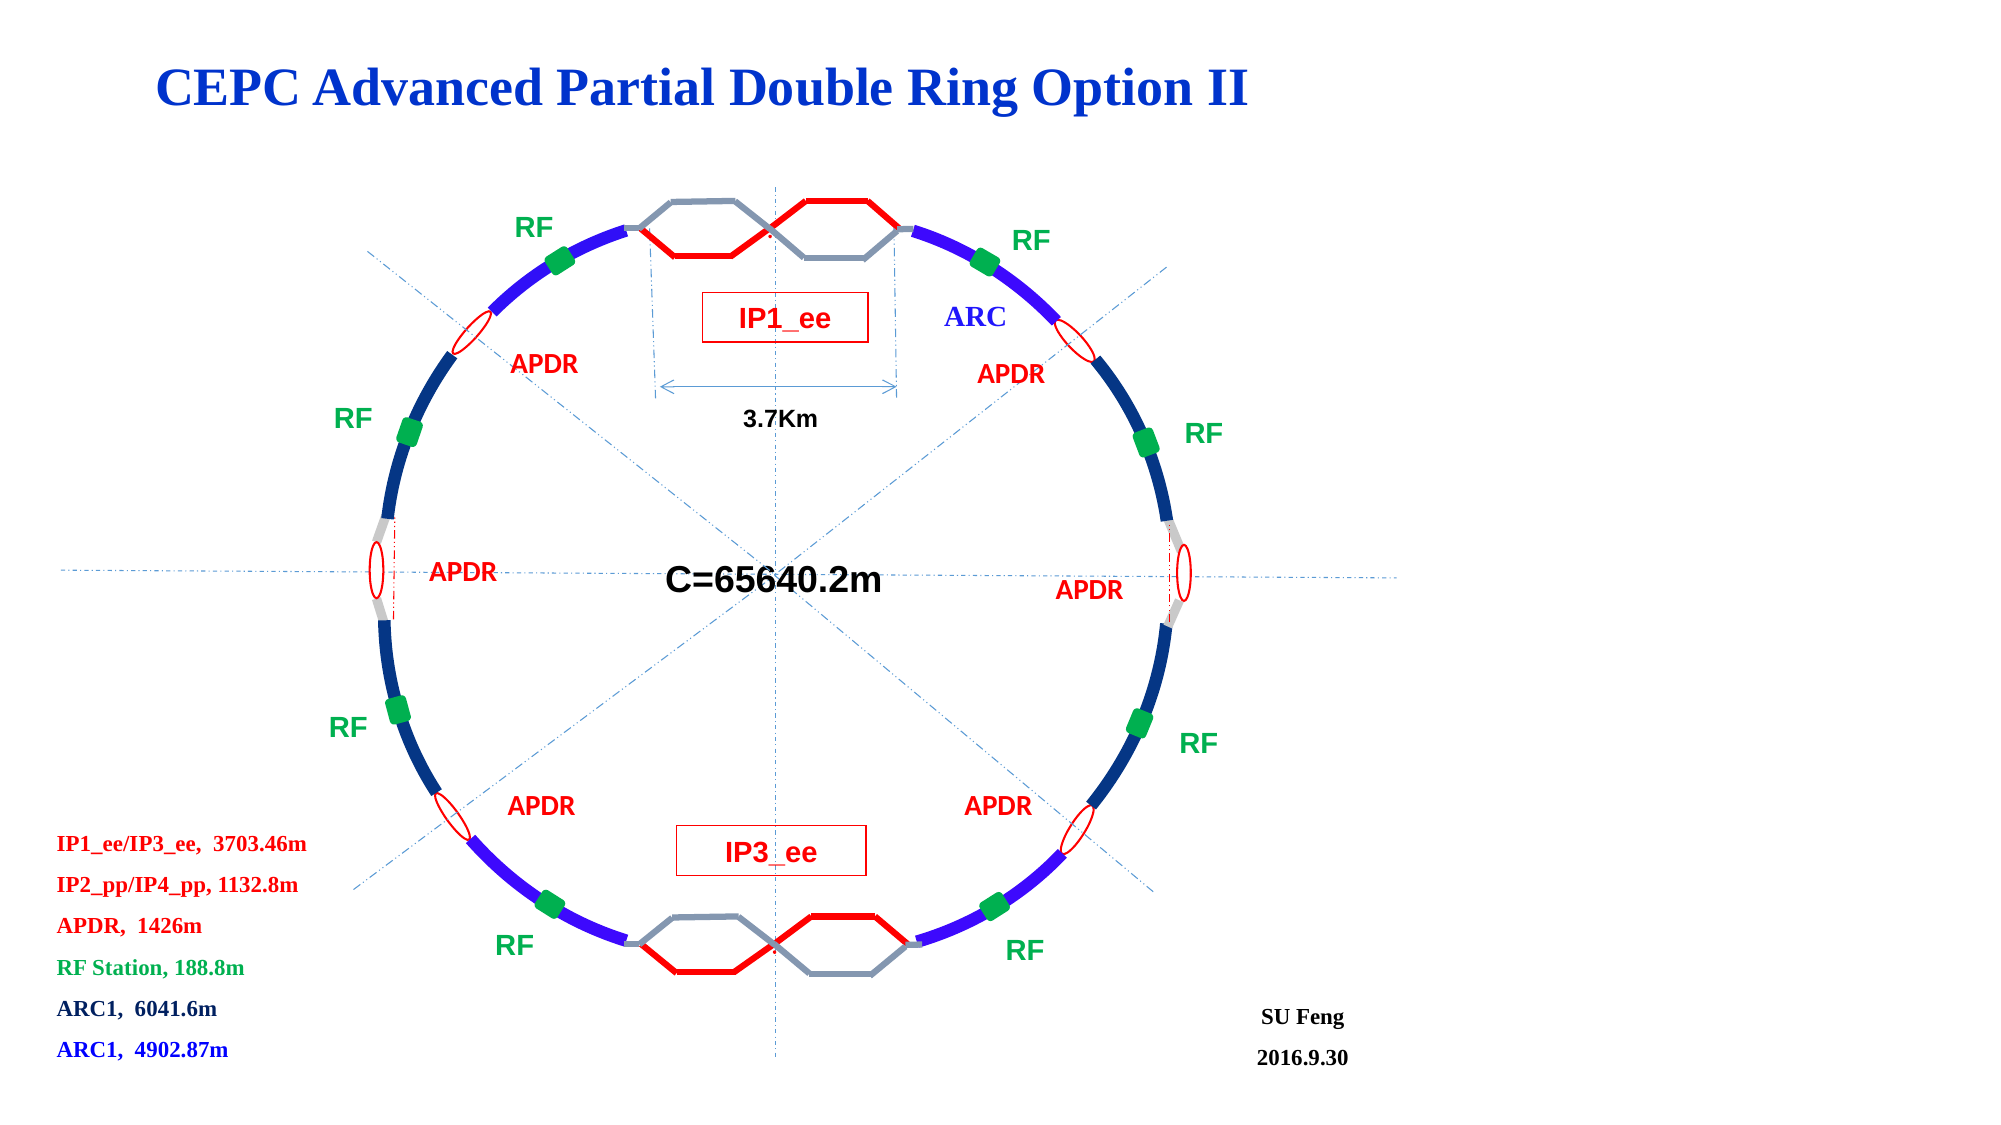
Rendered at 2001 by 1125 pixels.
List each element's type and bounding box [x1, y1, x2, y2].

text_box [41, 37, 1397, 1079]
